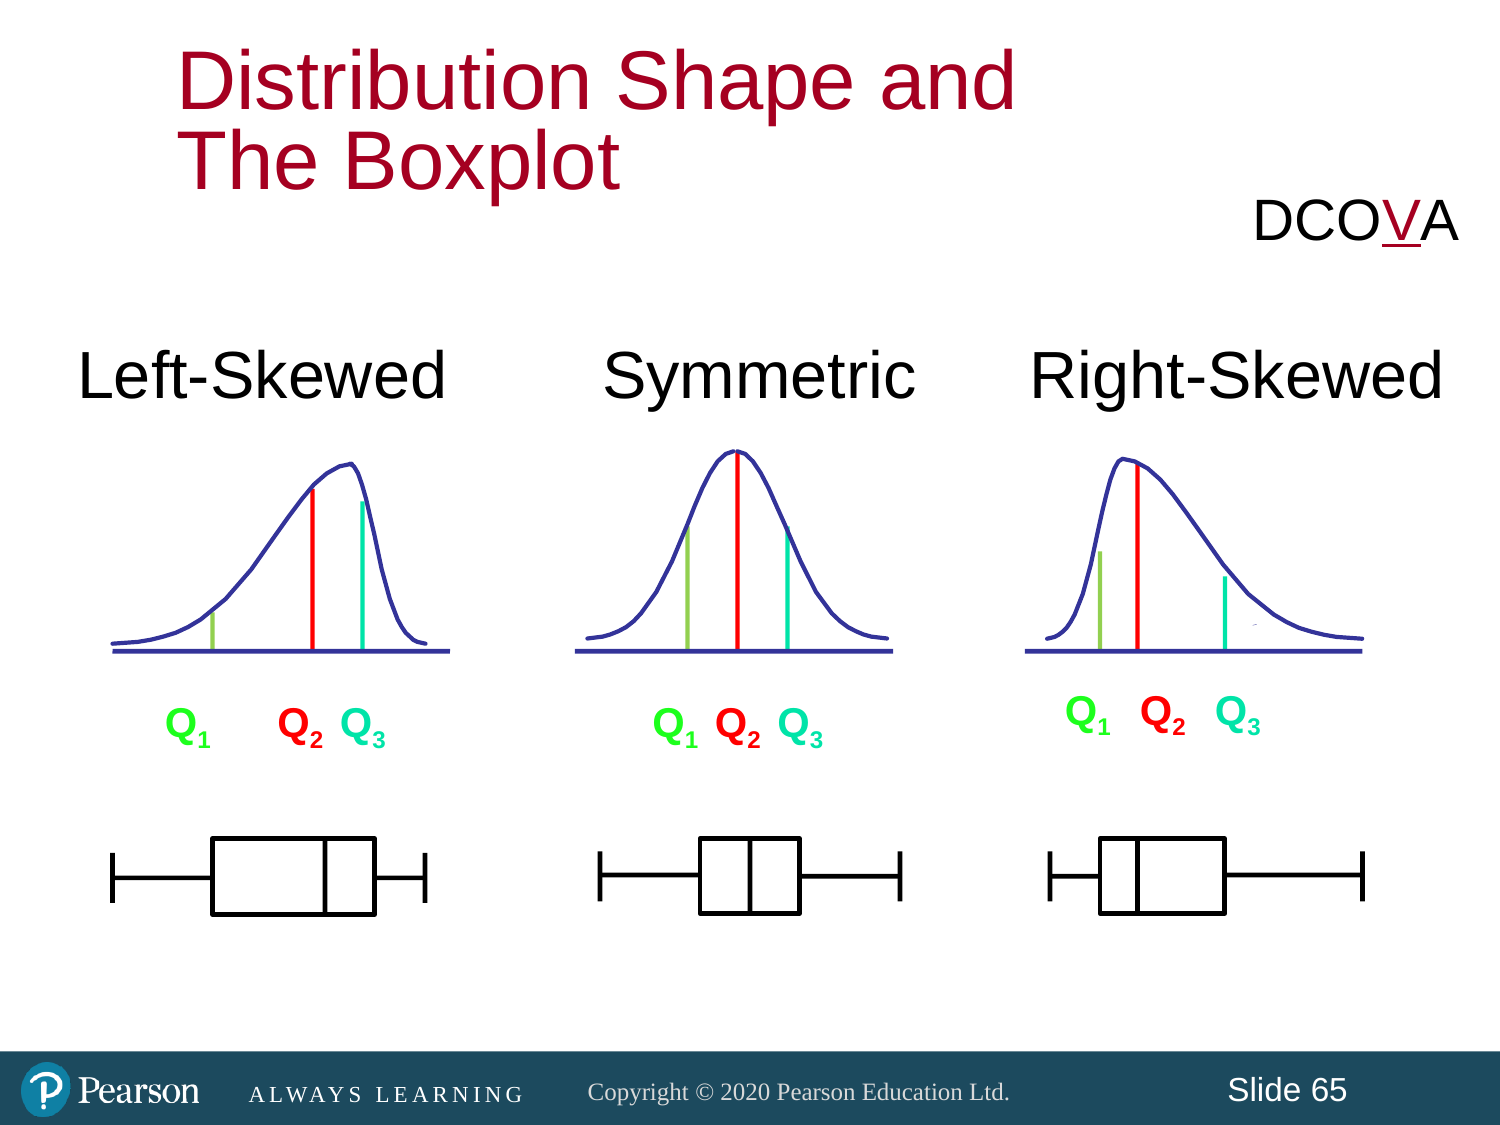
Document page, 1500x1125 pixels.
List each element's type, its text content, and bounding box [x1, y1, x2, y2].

text_box DCOVA [1237, 174, 1475, 260]
text_box [751, 838, 800, 914]
text_box [1100, 838, 1225, 914]
text_box [212, 838, 375, 915]
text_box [62, 324, 1460, 755]
text_box [699, 838, 750, 914]
picture [21, 1062, 199, 1117]
title Distribution Shape and The Boxplot [162, 87, 1441, 213]
